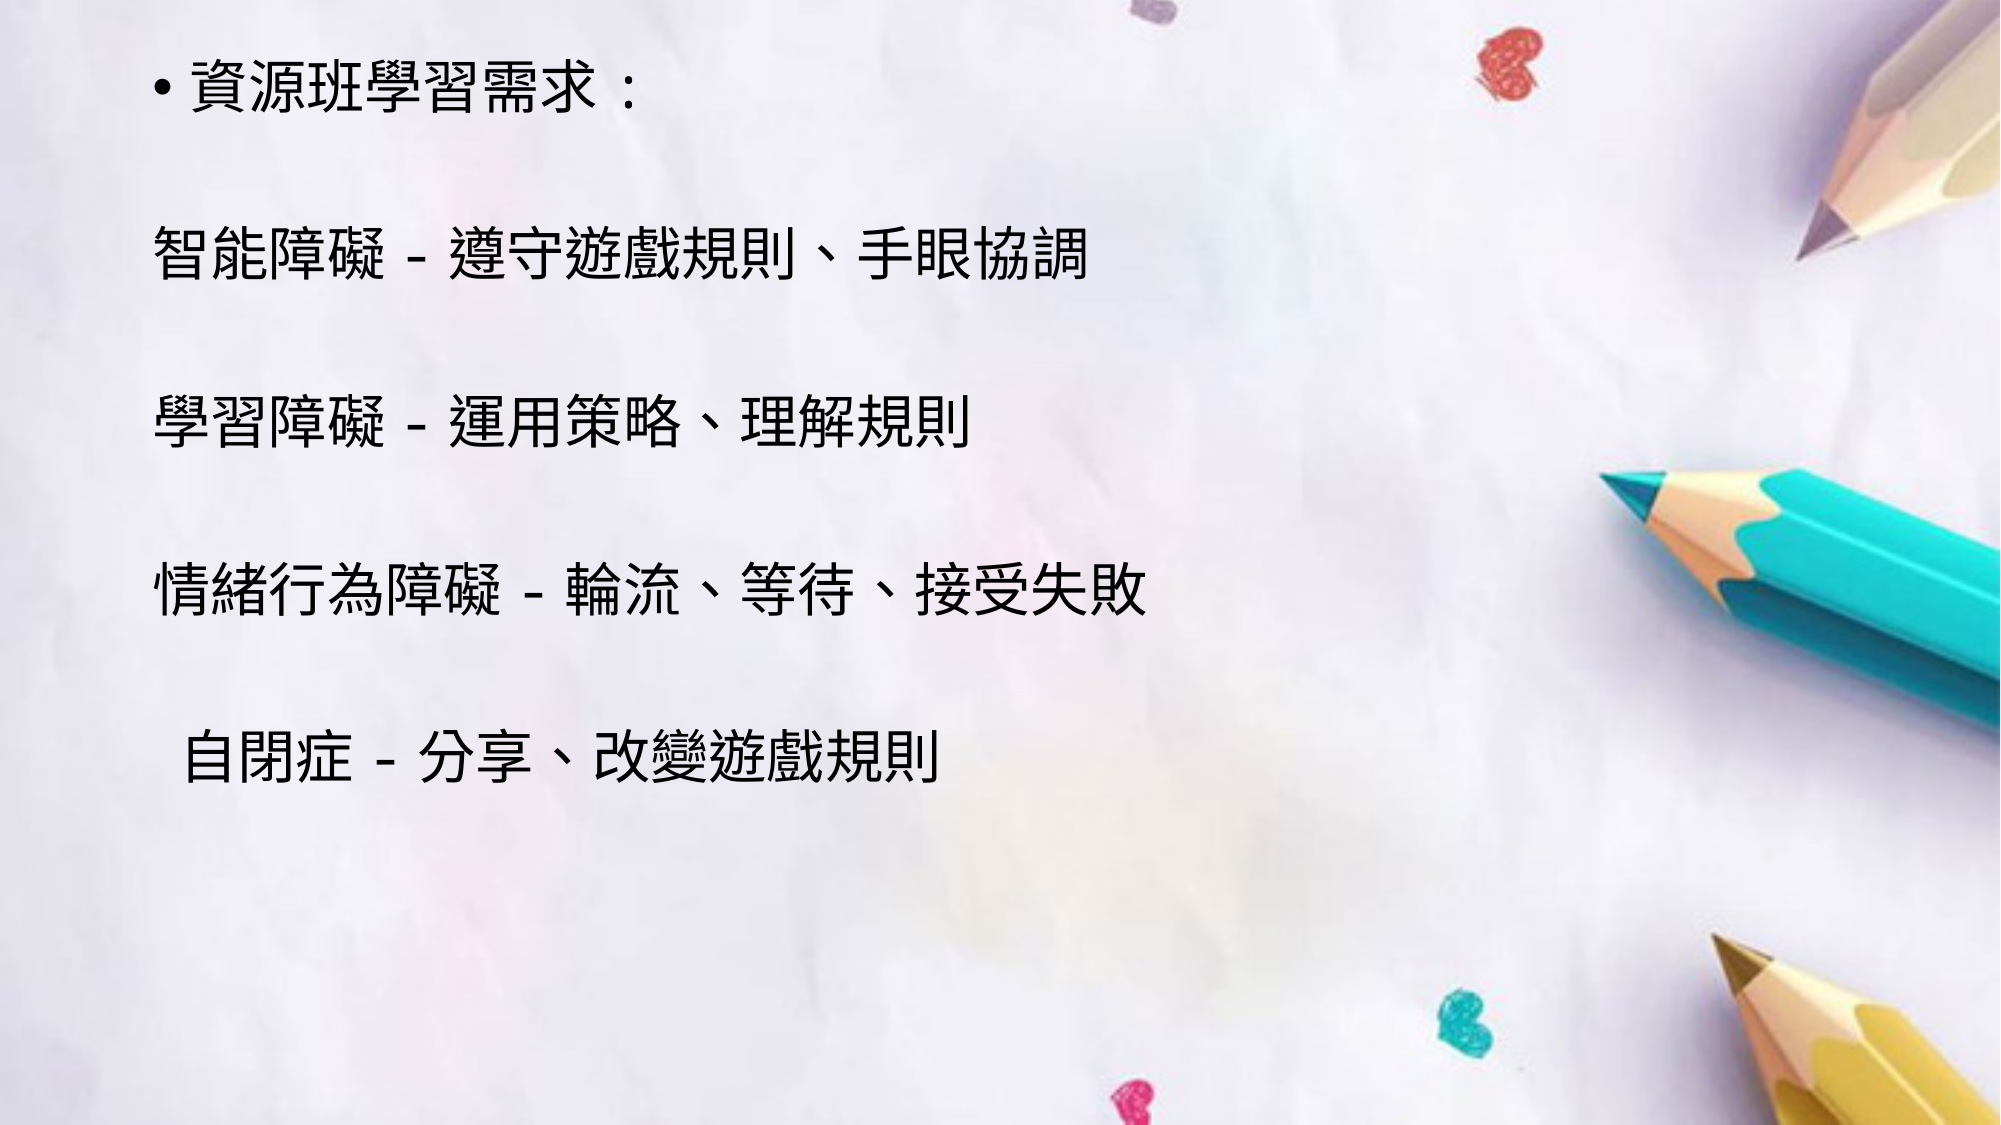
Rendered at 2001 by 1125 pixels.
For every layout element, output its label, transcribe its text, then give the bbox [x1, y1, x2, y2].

list 資源班學習需求: 智能障礙-遵守遊戲規則、手眼協調 學習障礙-運用策略、理解規則 情緒行為障礙-輪流、等待、接受失敗 自閉症-分享、改變遊戲規則 [137, 50, 1863, 1014]
picture [0, 0, 2001, 1125]
